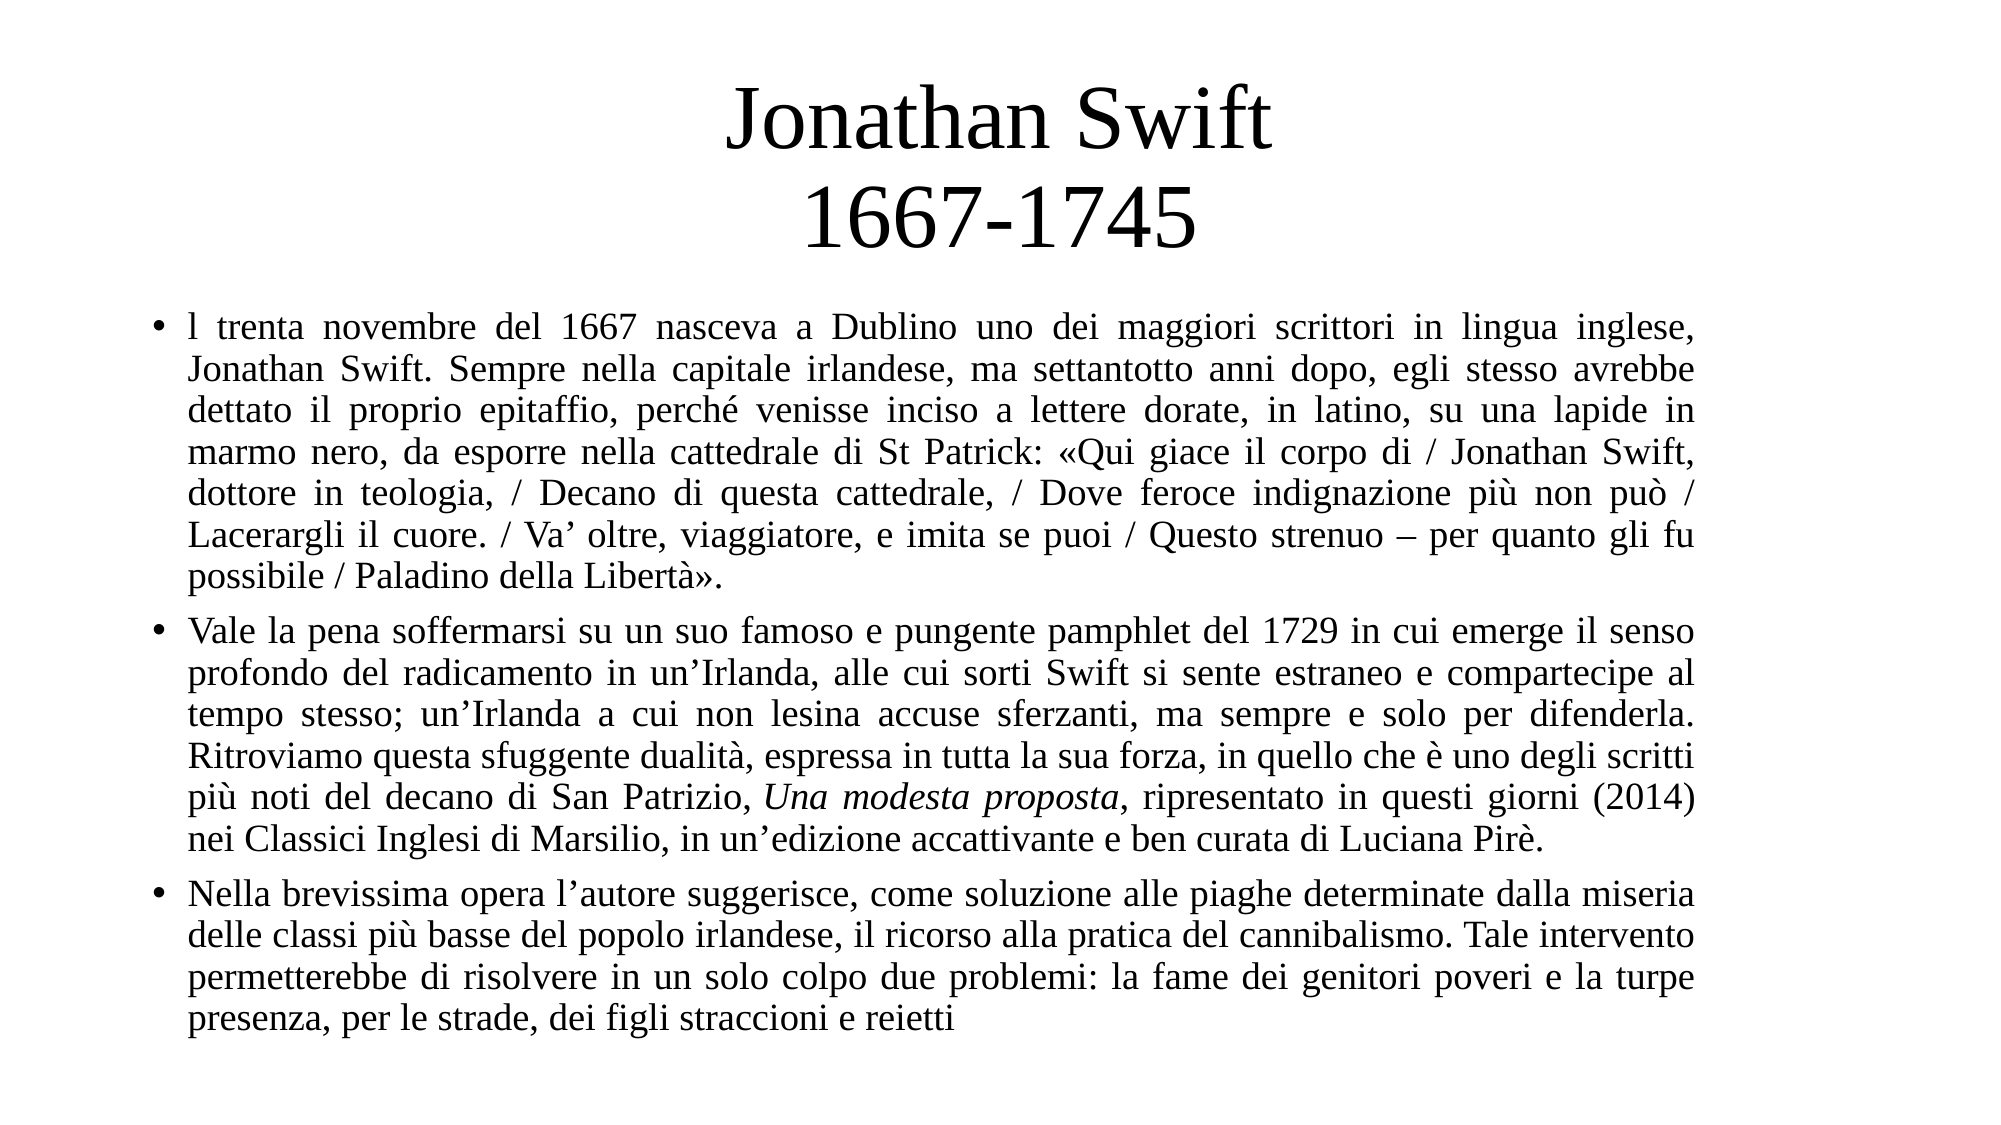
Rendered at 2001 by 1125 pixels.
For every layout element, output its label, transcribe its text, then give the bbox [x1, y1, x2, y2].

list l trenta novembre del 1667 nasceva a Dublino uno dei maggiori scrittori in lingua inglese, Jonathan Swift. Sempre nella capitale irlandese, ma settantotto anni dopo, egli stesso avrebbe dettato il proprio epitaffio, perché venisse inciso a lettere dorate, in latino, su una lapide in marmo nero, da esporre nella cattedrale di St Patrick: «Qui giace il corpo di / Jonathan Swift, dottore in teologia, / Decano di questa cattedrale, / Dove feroce indignazione più non può / Lacerargli il cuore. / Va’ oltre, viaggiatore, e imita se puoi / Questo strenuo – per quanto gli fu possibile / Paladino della Libertà». Vale la pena soffermarsi su un suo famoso e pungente pamphlet del 1729 in cui emerge il senso profondo del radicamento in un’Irlanda, alle cui sorti Swift si sente estraneo e compartecipe al tempo stesso; un’Irlanda a cui non lesina accuse sferzanti, ma sempre e solo per difenderla. Ritroviamo questa sfuggente dualità, espressa in tutta la sua forza, in quello che è uno degli scritti più noti del decano di San Patrizio, Una modesta proposta, ripresentato in questi giorni (2014) nei Classici Inglesi di Marsilio, in un’edizione accattivante e ben curata di Luciana Pirè. Nella brevissima opera l’autore suggerisce, come soluzione alle piaghe determinate dalla miseria delle classi più basse del popolo irlandese, il ricorso alla pratica del cannibalismo. Tale intervento permetterebbe di risolvere in un solo colpo due problemi: la fame dei genitori poveri e la turpe presenza, per le strade, dei figli straccioni e reietti [137, 299, 1711, 1066]
title Jonathan Swift 1667-1745 [137, 59, 1863, 278]
